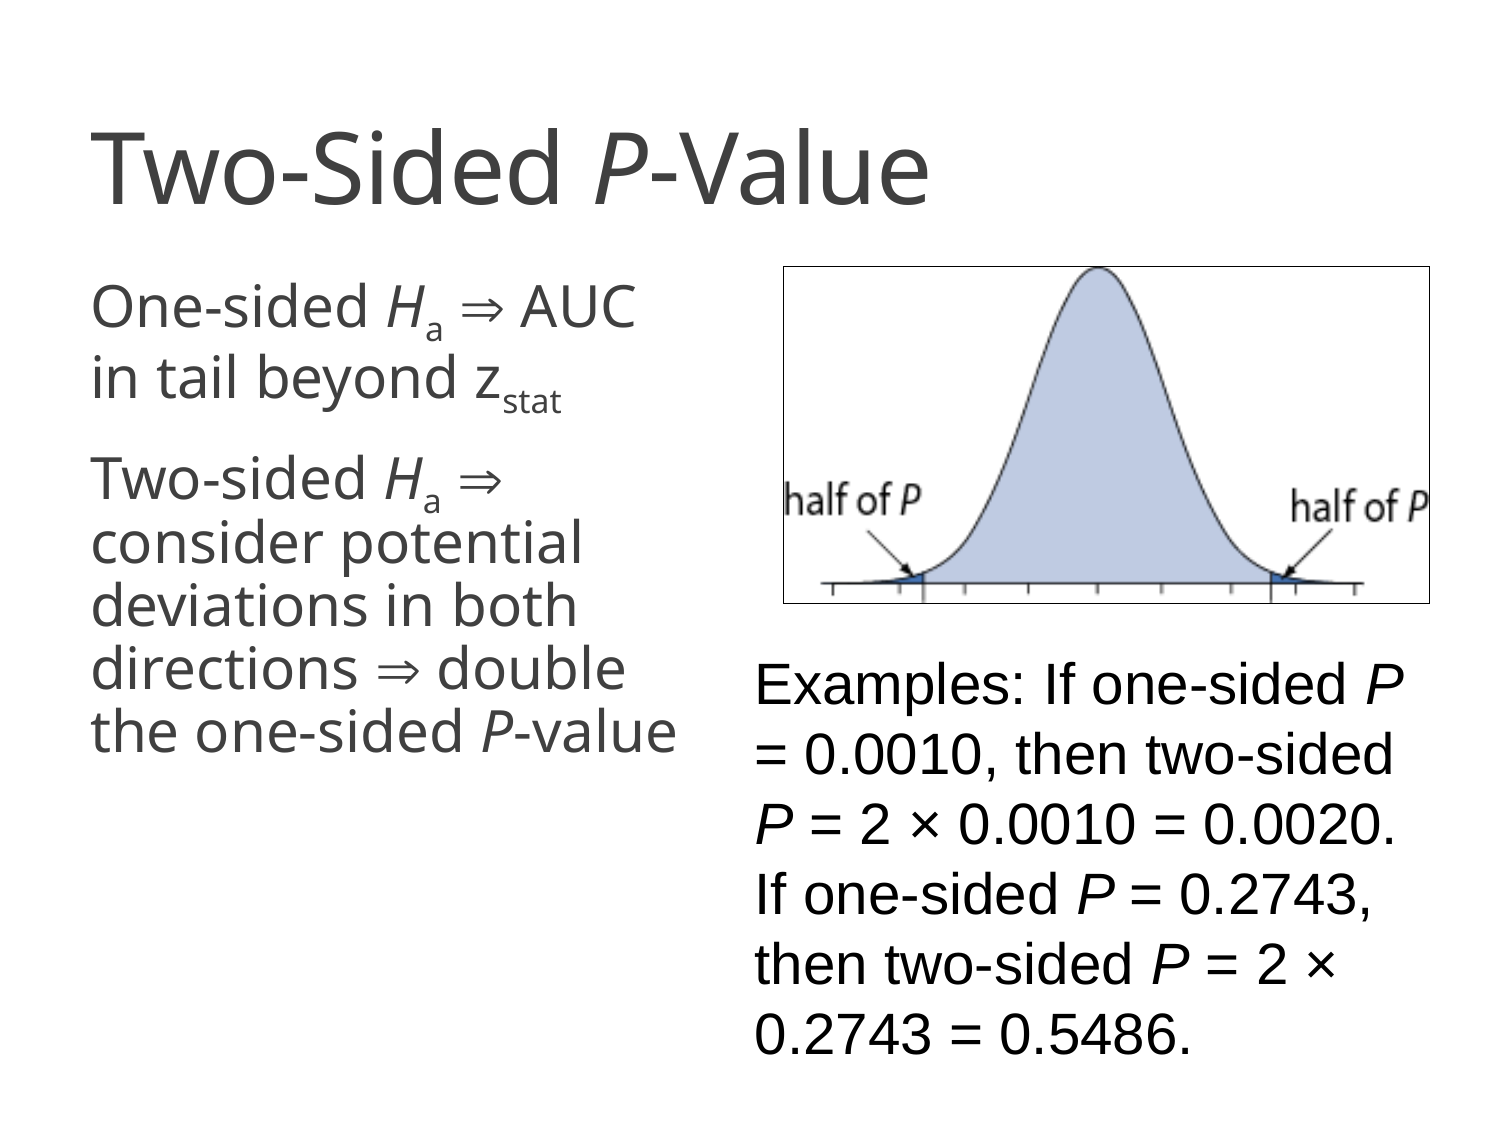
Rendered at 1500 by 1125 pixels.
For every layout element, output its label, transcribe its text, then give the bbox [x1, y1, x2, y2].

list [783, 266, 1430, 604]
list One-sided Ha  AUC in tail beyond zstat Two-sided Ha  consider potential deviations in both directions  double the one-sided P-value [75, 262, 690, 1005]
text_box Examples: If one-sided P = 0.0010, then two-sided P = 2 × 0.0010 = 0.0020. If one-sided P = 0.2743, then two-sided P = 2 × 0.2743 = 0.5486. [739, 638, 1454, 1074]
title Two-Sided P-Value [75, 45, 1425, 233]
